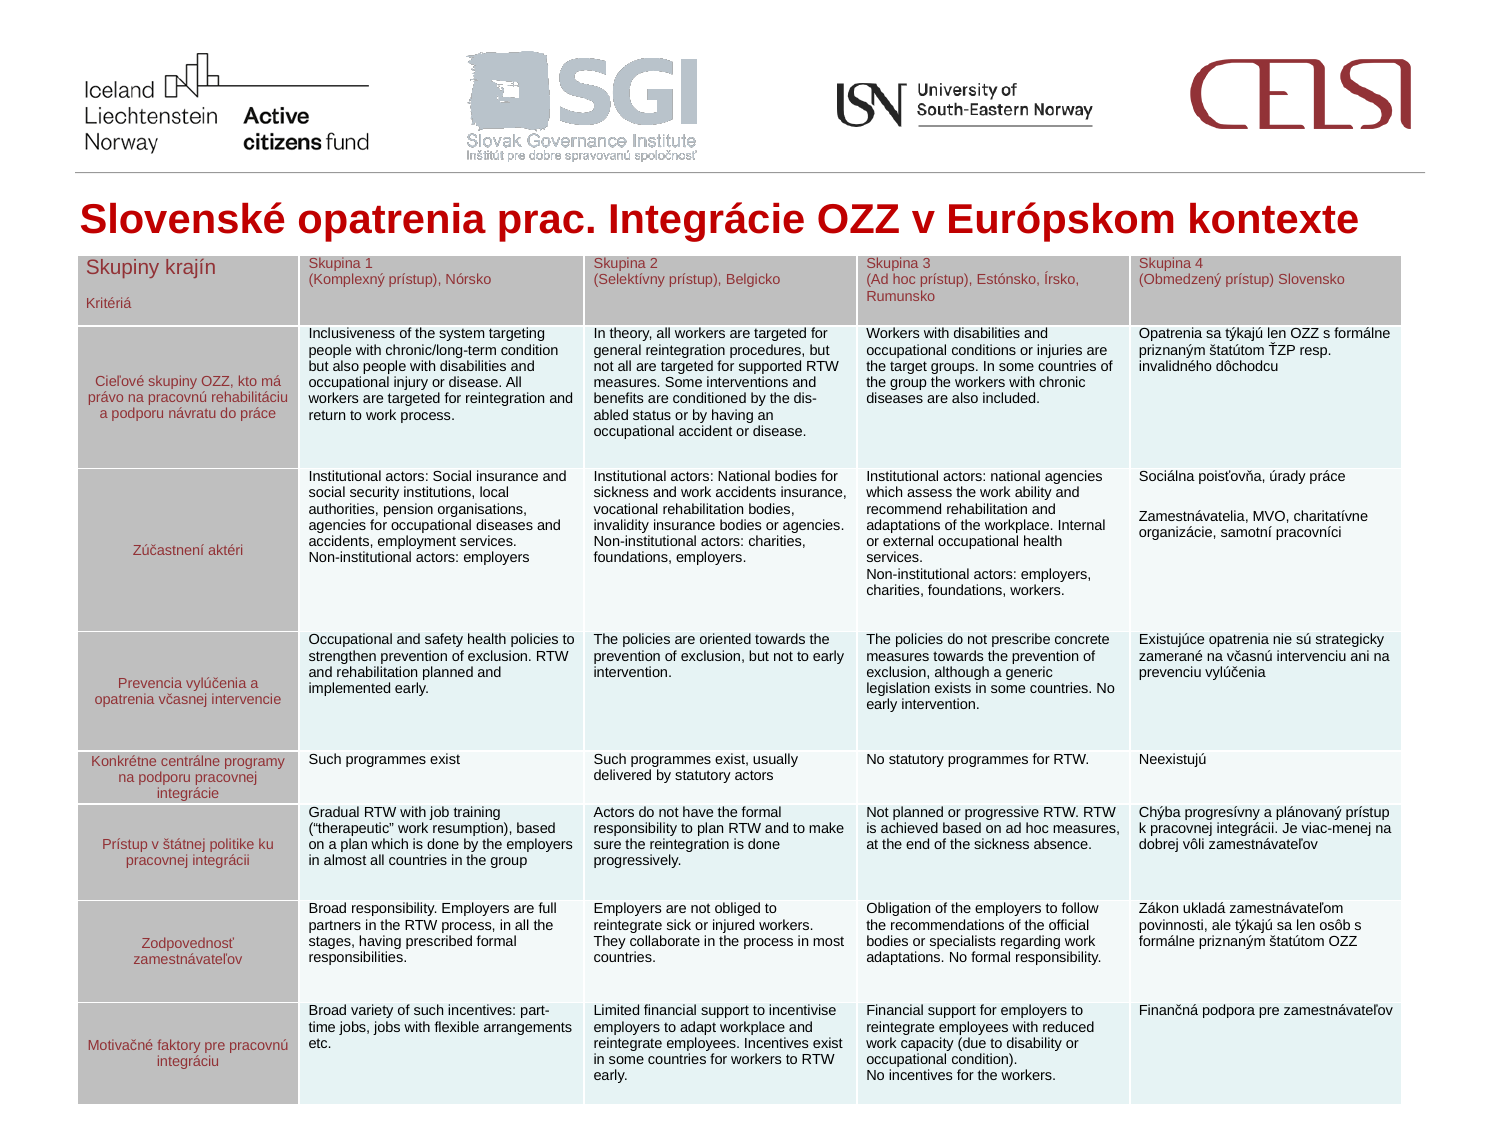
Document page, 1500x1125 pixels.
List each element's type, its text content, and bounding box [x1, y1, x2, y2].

table_header Skupina 1 (Komplexný prístup), Nórsko [300, 256, 583, 325]
table_cell Such programmes exist, usually delivered by statutory actors [585, 752, 856, 803]
table_cell Opatrenia sa týkajú len OZZ s formálne priznaným štatútom ŤZP resp. invalidného dôchodcu [1131, 327, 1401, 468]
table_cell Chýba progresívny a plánovaný prístup k pracovnej integrácii. Je viac-menej na dobrej vôli zamestnávateľov [1131, 805, 1401, 900]
table_cell Broad variety of such incentives: part-time jobs, jobs with flexible arrangements etc. [300, 1003, 583, 1104]
table_cell Inclusiveness of the system targeting people with chronic/long-term condition but also people with disabilities and occupational injury or disease. All workers are targeted for reintegration and return to work process. [300, 327, 583, 468]
table_cell Such programmes exist [300, 752, 583, 803]
table_cell Neexistujú [1131, 752, 1401, 803]
table_cell Institutional actors: Social insurance and social security institutions, local authorities, pension organisations, agencies for occupational diseases and accidents, employment services. Non-institutional actors: employers [300, 469, 583, 631]
table_header Skupina 4 (Obmedzený prístup) Slovensko [1131, 256, 1401, 325]
table_cell Limited financial support to incentivise employers to adapt workplace and reintegrate employees. Incentives exist in some countries for workers to RTW early. [585, 1003, 856, 1104]
table_cell The policies are oriented towards the prevention of exclusion, but not to early intervention. [585, 632, 856, 750]
table_cell In theory, all workers are targeted for general reintegration procedures, but not all are targeted for supported RTW measures. Some interventions and benefits are conditioned by the dis-abled status or by having an occupational accident or disease. [585, 327, 856, 468]
table_cell Sociálna poisťovňa, úrady práce Zamestnávatelia, MVO, charitatívne organizácie, samotní pracovníci [1131, 469, 1401, 631]
table_cell Not planned or progressive RTW. RTW is achieved based on ad hoc measures, at the end of the sickness absence. [858, 805, 1129, 900]
table_cell Konkrétne centrálne programy na podporu pracovnej integrácie [78, 752, 298, 803]
text_box Slovenské opatrenia prac. Integrácie OZZ v Európskom kontexte [64, 184, 1471, 250]
table_cell No statutory programmes for RTW. [858, 752, 1129, 803]
table_cell Obligation of the employers to follow the recommendations of the official bodies or specialists regarding work adaptations. No formal responsibility. [858, 901, 1129, 1002]
table_header Skupina 3 (Ad hoc prístup), Estónsko, Írsko, Rumunsko [858, 256, 1129, 325]
table_cell Zúčastnení aktéri [78, 469, 298, 631]
table_cell Institutional actors: national agencies which assess the work ability and recommend rehabilitation and adaptations of the workplace. Internal or external occupational health services. Non-institutional actors: employers, charities, foundations, workers. [858, 469, 1129, 631]
table_cell Finančná podpora pre zamestnávateľov [1131, 1003, 1401, 1104]
table_cell Broad responsibility. Employers are full partners in the RTW process, in all the stages, having prescribed formal responsibilities. [300, 901, 583, 1002]
table_cell Actors do not have the formal responsibility to plan RTW and to make sure the reintegration is done progressively. [585, 805, 856, 900]
table_cell Prevencia vylúčenia a opatrenia včasnej intervencie [78, 632, 298, 750]
table_cell Financial support for employers to reintegrate employees with reduced work capacity (due to disability or occupational condition). No incentives for the workers. [858, 1003, 1129, 1104]
table_cell Occupational and safety health policies to strengthen prevention of exclusion. RTW and rehabilitation planned and implemented early. [300, 632, 583, 750]
table_cell Gradual RTW with job training (“therapeutic” work resumption), based on a plan which is done by the employers in almost all countries in the group [300, 805, 583, 900]
table_cell Motivačné faktory pre pracovnú integráciu [78, 1003, 298, 1104]
table_header Skupiny krajín Kritériá [78, 256, 298, 325]
table_cell Prístup v štátnej politike ku pracovnej integrácii [78, 805, 298, 900]
table_cell Cieľové skupiny OZZ, kto má právo na pracovnú rehabilitáciu a podporu návratu do práce [78, 327, 298, 468]
table_cell Zodpovednosť zamestnávateľov [78, 901, 298, 1002]
table_cell Employers are not obliged to reintegrate sick or injured workers. They collaborate in the process in most countries. [585, 901, 856, 1002]
picture [0, 0, 1500, 1125]
table_cell The policies do not prescribe concrete measures towards the prevention of exclusion, although a generic legislation exists in some countries. No early intervention. [858, 632, 1129, 750]
table_header Skupina 2 (Selektívny prístup), Belgicko [585, 256, 856, 325]
table_cell Workers with disabilities and occupational conditions or injuries are the target groups. In some countries of the group the workers with chronic diseases are also included. [858, 327, 1129, 468]
table_cell Zákon ukladá zamestnávateľom povinnosti, ale týkajú sa len osôb s formálne priznaným štatútom OZZ [1131, 901, 1401, 1002]
table_cell Institutional actors: National bodies for sickness and work accidents insurance, vocational rehabilitation bodies, invalidity insurance bodies or agencies. Non-institutional actors: charities, foundations, employers. [585, 469, 856, 631]
table_cell Existujúce opatrenia nie sú strategicky zamerané na včasnú intervenciu ani na prevenciu vylúčenia [1131, 632, 1401, 750]
